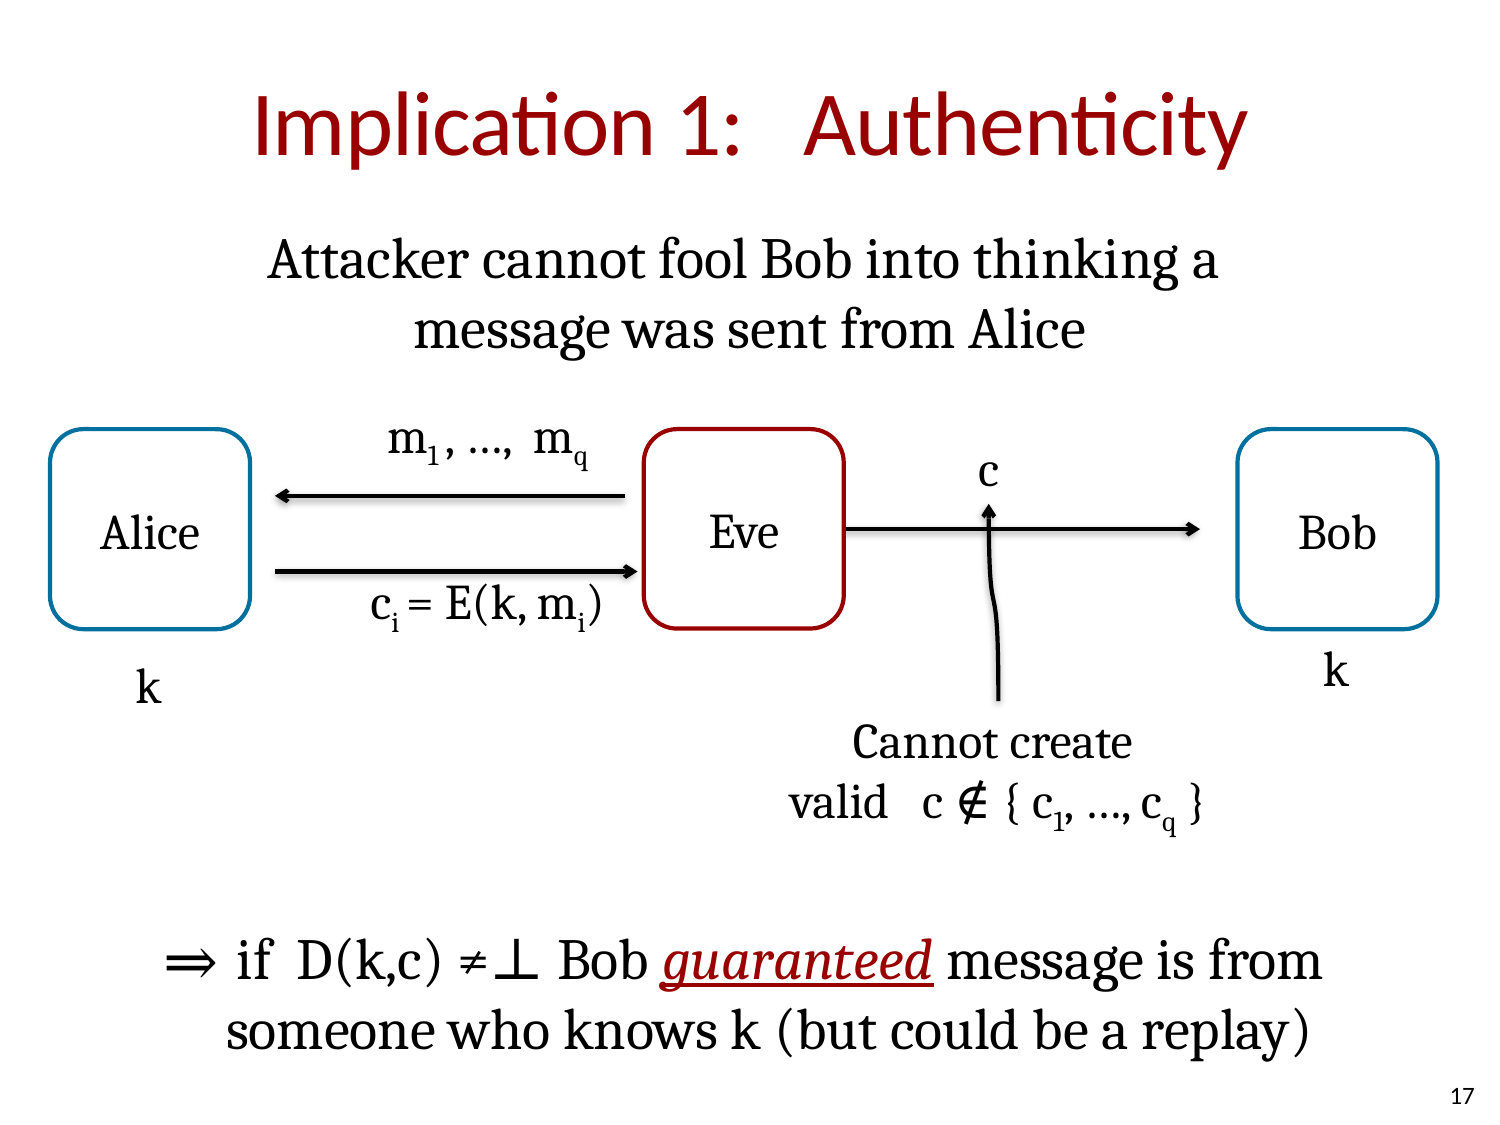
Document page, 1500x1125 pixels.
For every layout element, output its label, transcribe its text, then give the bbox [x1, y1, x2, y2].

text_box Alice [47, 426, 253, 632]
text_box Bob [1235, 426, 1440, 632]
text_box Eve [641, 426, 846, 631]
list Attacker cannot fool Bob into thinking a message was sent from Alice [75, 212, 1425, 396]
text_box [812, 428, 1201, 530]
slide_number 17 [1125, 1065, 1475, 1125]
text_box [763, 543, 1234, 838]
text_box k [1308, 629, 1365, 704]
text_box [274, 562, 638, 639]
text_box ⇒ if D(k,c) ≠⊥ Bob guaranteed message is from someone who knows k (but could be a replay) [147, 913, 1353, 1069]
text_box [274, 395, 626, 497]
text_box k [120, 645, 177, 721]
title Implication 1: Authenticity [75, 24, 1425, 212]
